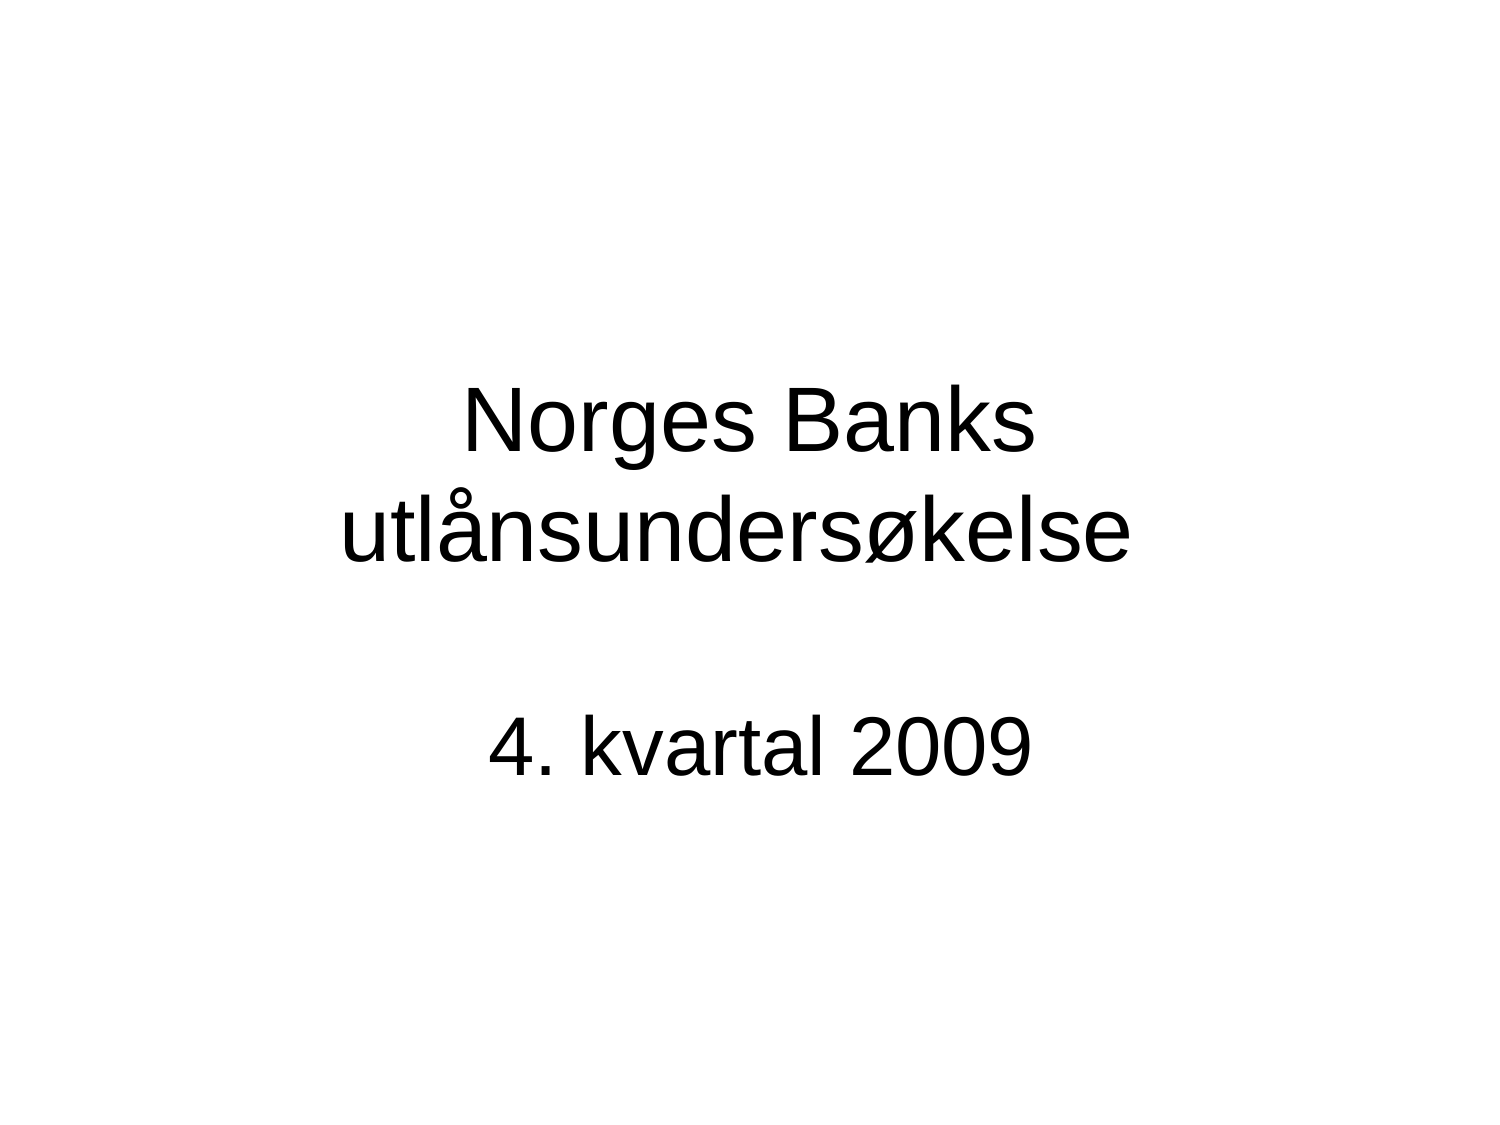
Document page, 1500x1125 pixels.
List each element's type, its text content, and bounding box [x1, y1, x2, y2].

text_box 4. kvartal 2009 [135, 621, 1411, 863]
title Norges Banks utlånsundersøkelse [112, 349, 1388, 591]
